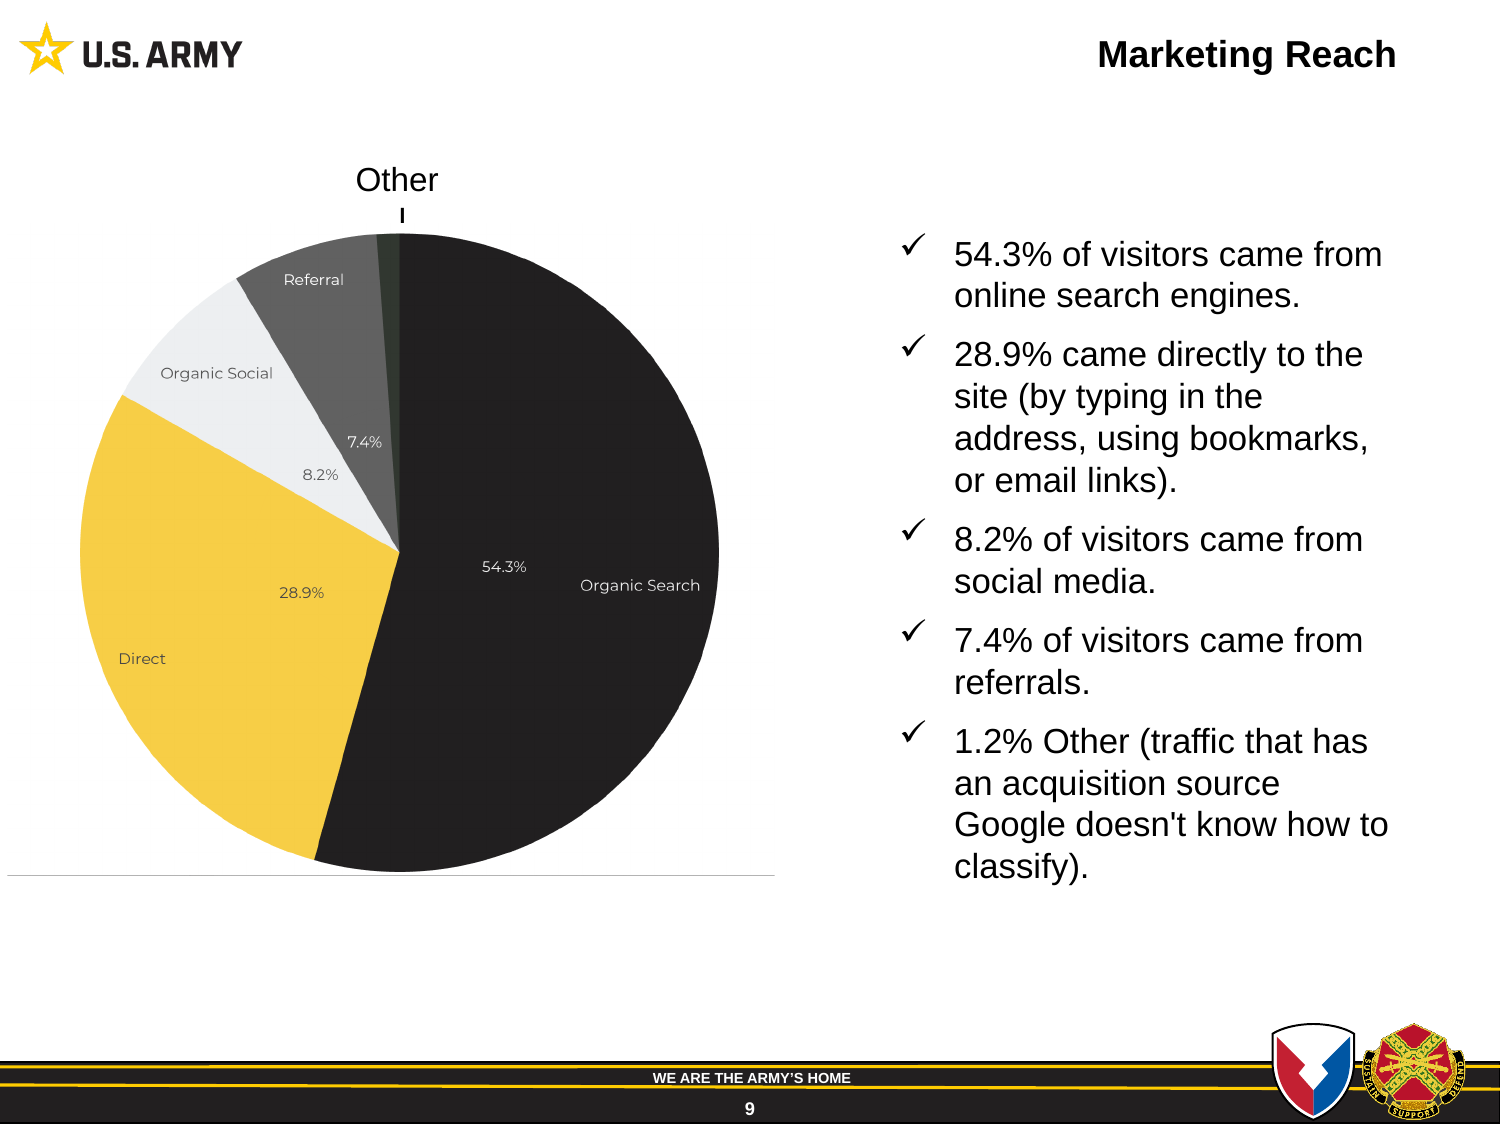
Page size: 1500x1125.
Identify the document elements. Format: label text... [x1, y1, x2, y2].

picture [7, 223, 775, 876]
picture [0, 0, 268, 100]
text_box Other | [348, 150, 457, 223]
list 54.3% of visitors came from online search engines. 28.9% came directly to the site (by typing in the address, using bookmarks, or email links). 8.2% of visitors came from social media. 7.4% of visitors came from referrals. 1.2% Other (traffic that has an acquisition source Google doesn't know how to classify). [861, 223, 1413, 903]
title Marketing Reach [137, 16, 1413, 96]
picture [1361, 1022, 1466, 1121]
